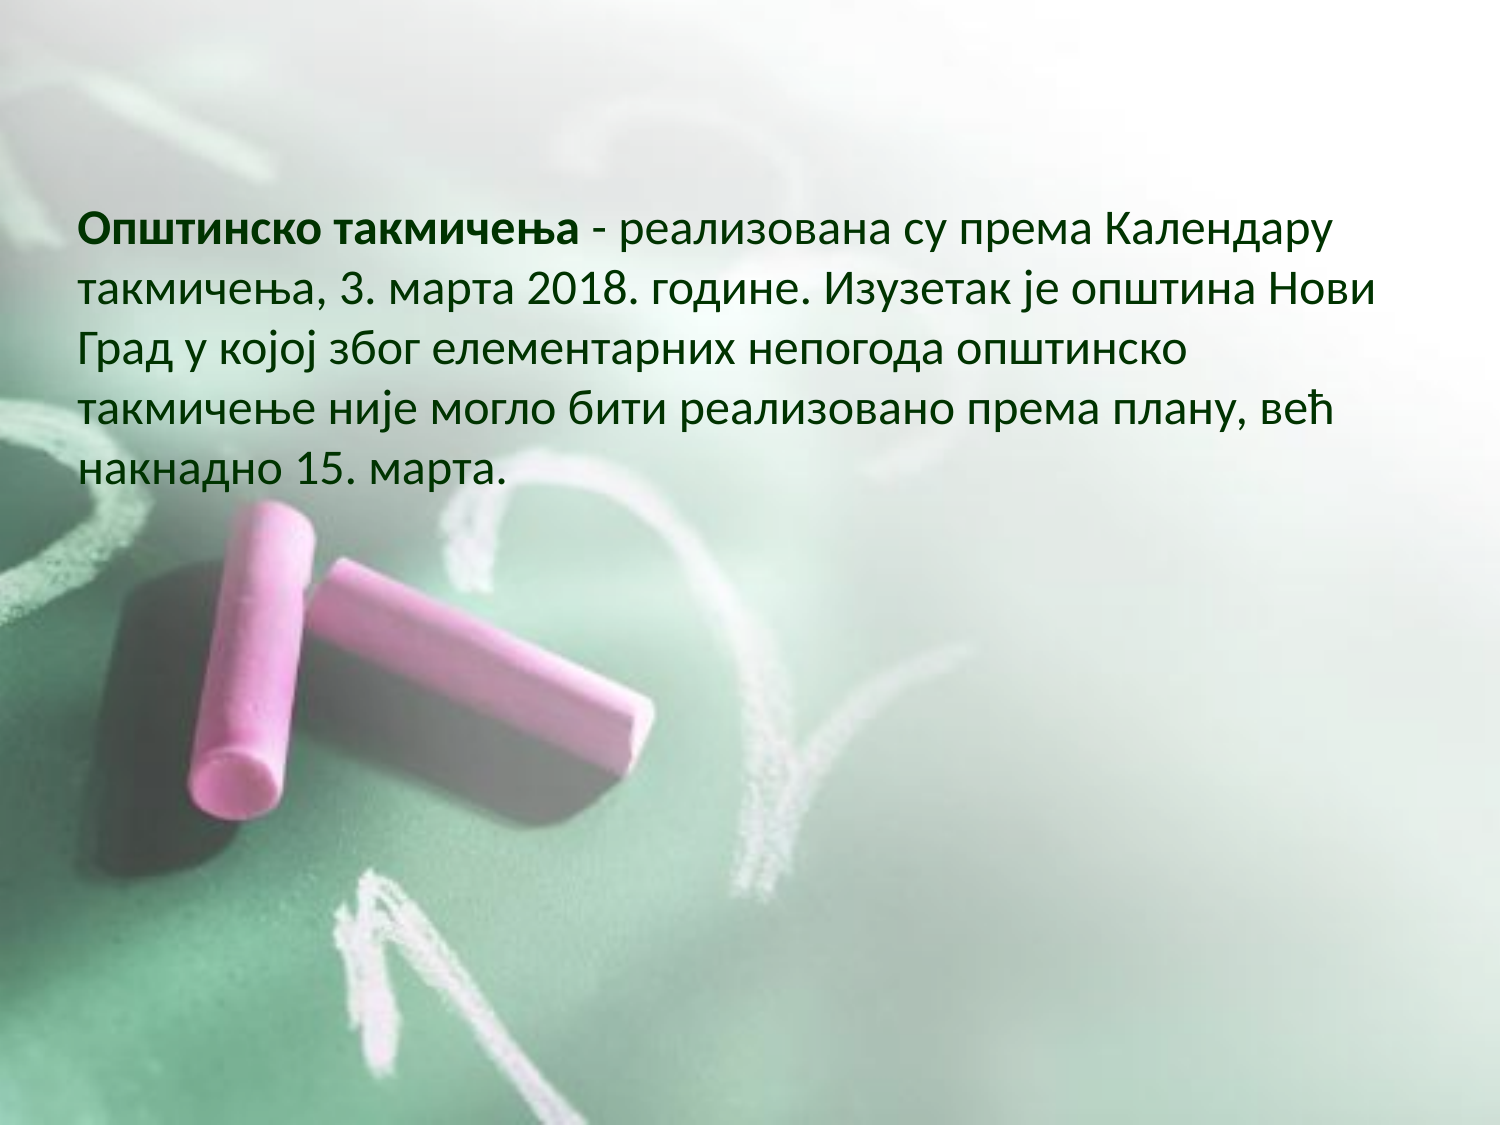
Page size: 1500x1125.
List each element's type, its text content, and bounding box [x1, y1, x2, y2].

text_box Општинско такмичења - реализована су према Календару такмичења, 3. марта 2018. године. Изузетак је општина Нови Град у којој због елементарних непогода општинско такмичење није могло бити реализовано према плану, већ накнадно 15. марта. [62, 187, 1450, 503]
table_cell 9. [0, 0, 1500, 1125]
